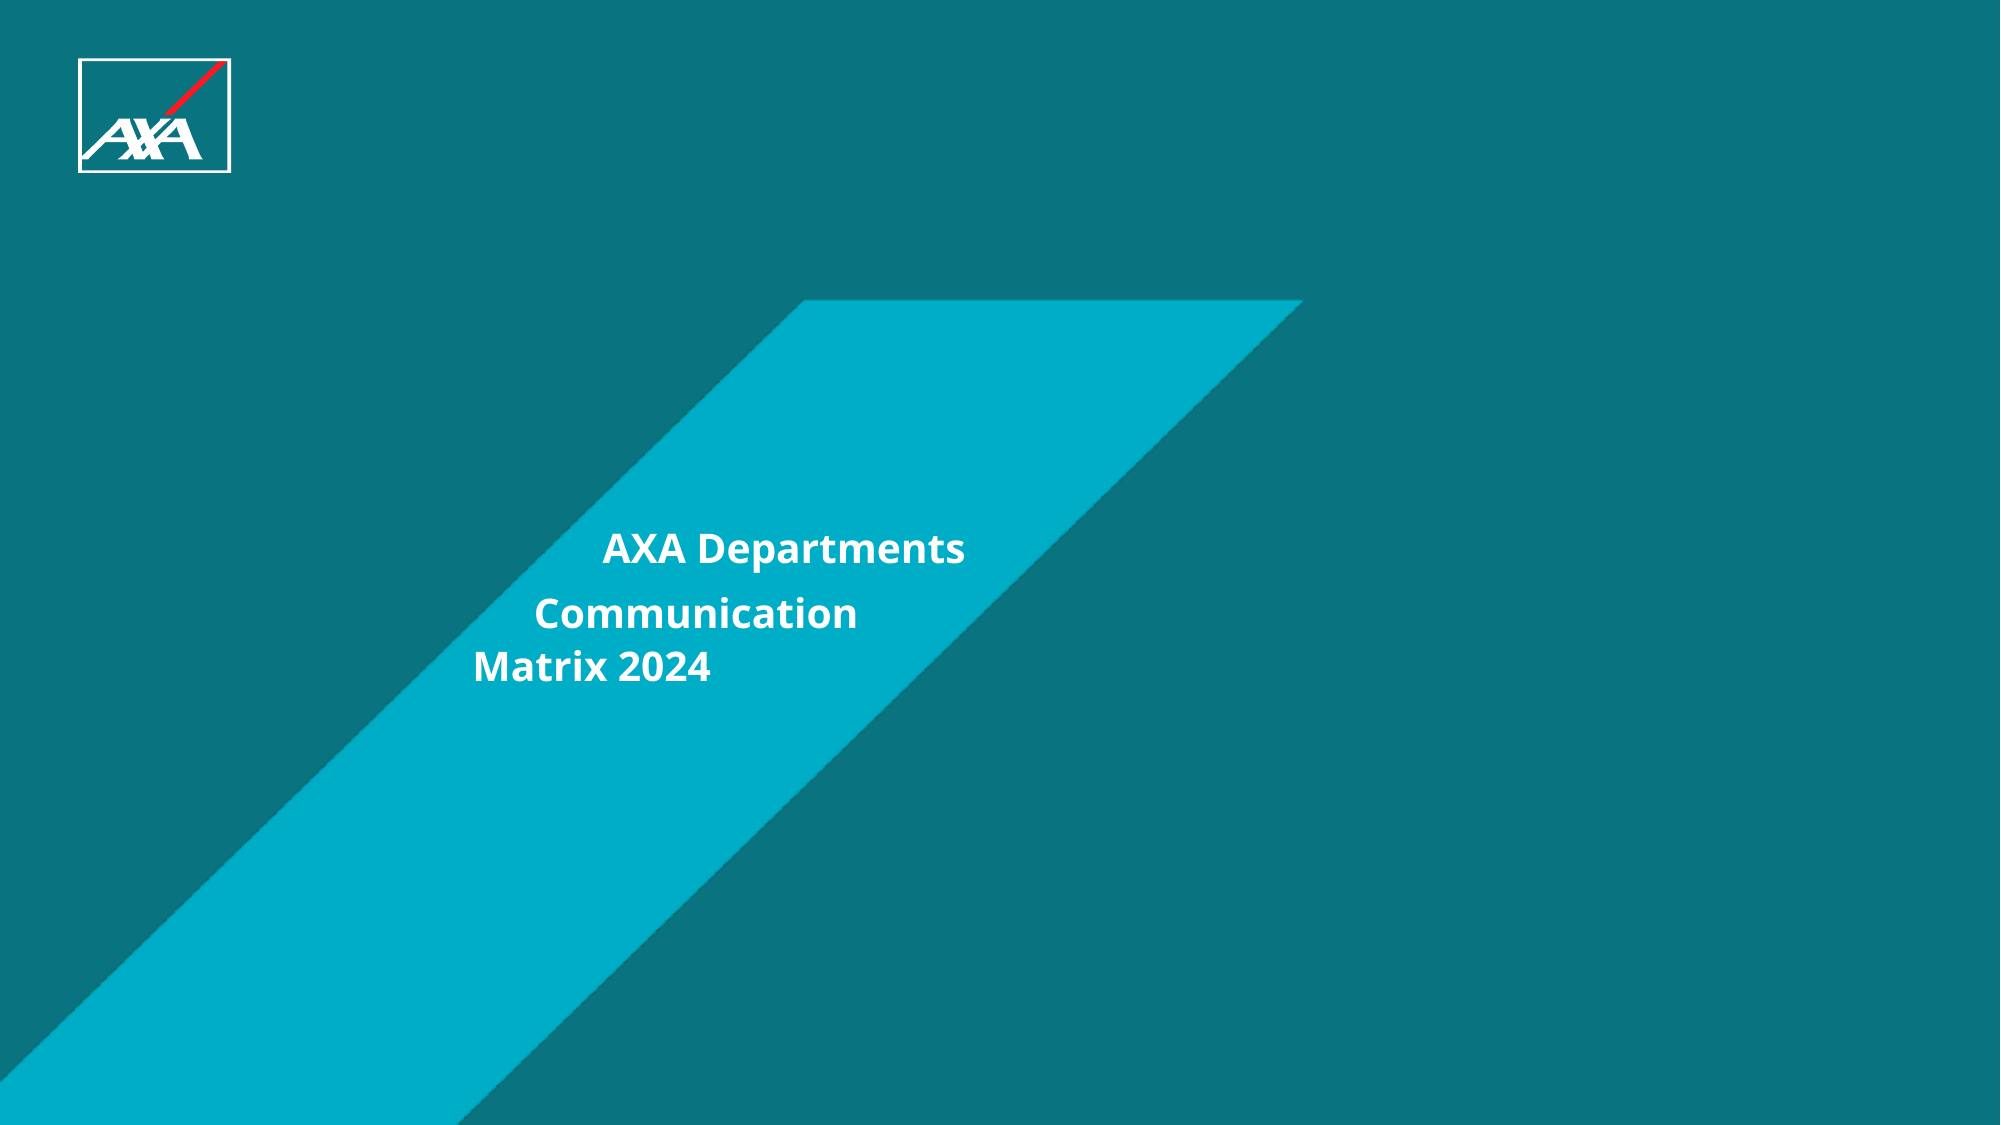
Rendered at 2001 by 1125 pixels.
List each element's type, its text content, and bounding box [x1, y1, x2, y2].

picture [0, 299, 1307, 1125]
title AXA Departments Communication Matrix 2024 [436, 371, 1000, 754]
